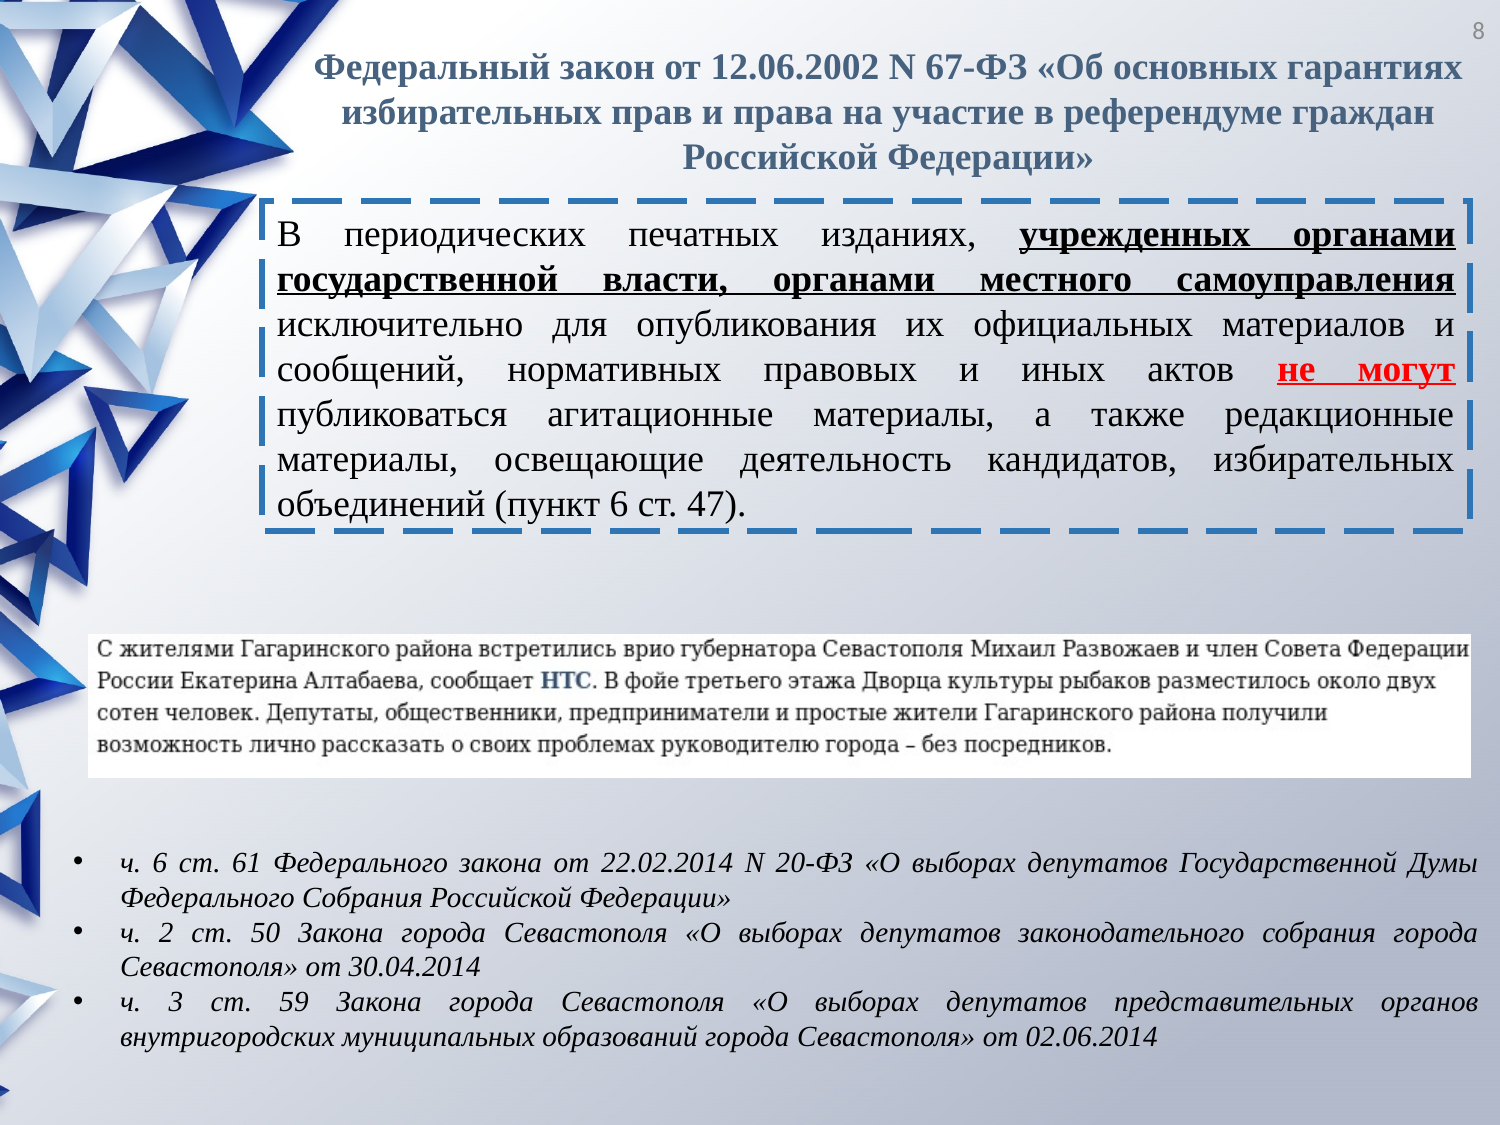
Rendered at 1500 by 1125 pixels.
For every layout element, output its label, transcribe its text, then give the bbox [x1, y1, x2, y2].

slide_number 8 [1162, 0, 1500, 60]
text_box В периодических печатных изданиях, учрежденных органами государственной власти, органами местного самоуправления исключительно для опубликования их официальных материалов и сообщений, нормативных правовых и иных актов не могут публиковаться агитационные материалы, а также редакционные материалы, освещающие деятельность кандидатов, избирательных объединений (пункт 6 ст. 47). [262, 201, 1471, 531]
text_box Федеральный закон от 12.06.2002 N 67-ФЗ «Об основных гарантиях избирательных прав и права на участие в референдуме граждан Российской Федерации» [297, 34, 1480, 185]
picture [0, 0, 1500, 1125]
text_box ч. 6 ст. 61 Федерального закона от 22.02.2014 N 20-ФЗ «О выборах депутатов Государственной Думы Федерального Собрания Российской Федерации» ч. 2 ст. 50 Закона города Севастополя «О выборах депутатов законодательного собрания города Севастополя» от 30.04.2014 ч. 3 ст. 59 Закона города Севастополя «О выборах депутатов представительных органов внутригородских муниципальных образований города Севастополя» от 02.06.2014 [58, 835, 1495, 1060]
